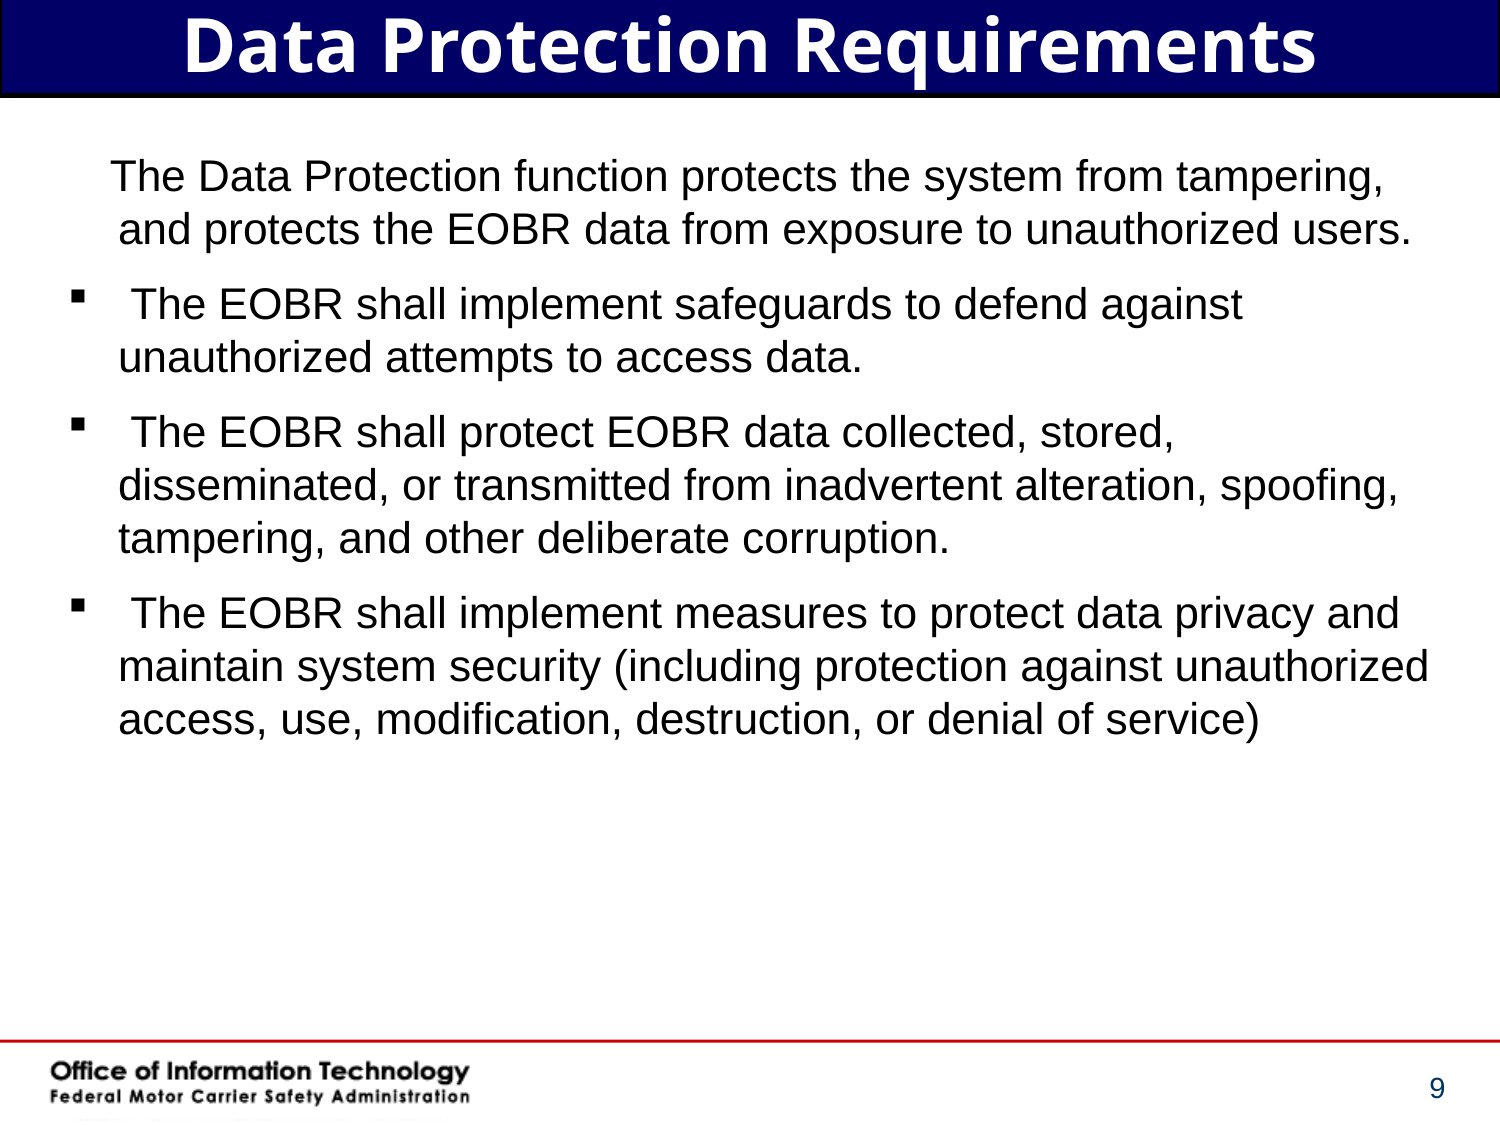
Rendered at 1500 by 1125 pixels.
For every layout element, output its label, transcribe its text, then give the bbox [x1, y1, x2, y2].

list The Data Protection function protects the system from tampering, and protects the EOBR data from exposure to unauthorized users. The EOBR shall implement safeguards to defend against unauthorized attempts to access data. The EOBR shall protect EOBR data collected, stored, disseminated, or transmitted from inadvertent alteration, spoofing, tampering, and other deliberate corruption. The EOBR shall implement measures to protect data privacy and maintain system security (including protection against unauthorized access, use, modification, destruction, or denial of service) [52, 139, 1460, 1013]
title Data Protection Requirements [0, 0, 1500, 98]
picture [36, 1045, 487, 1121]
